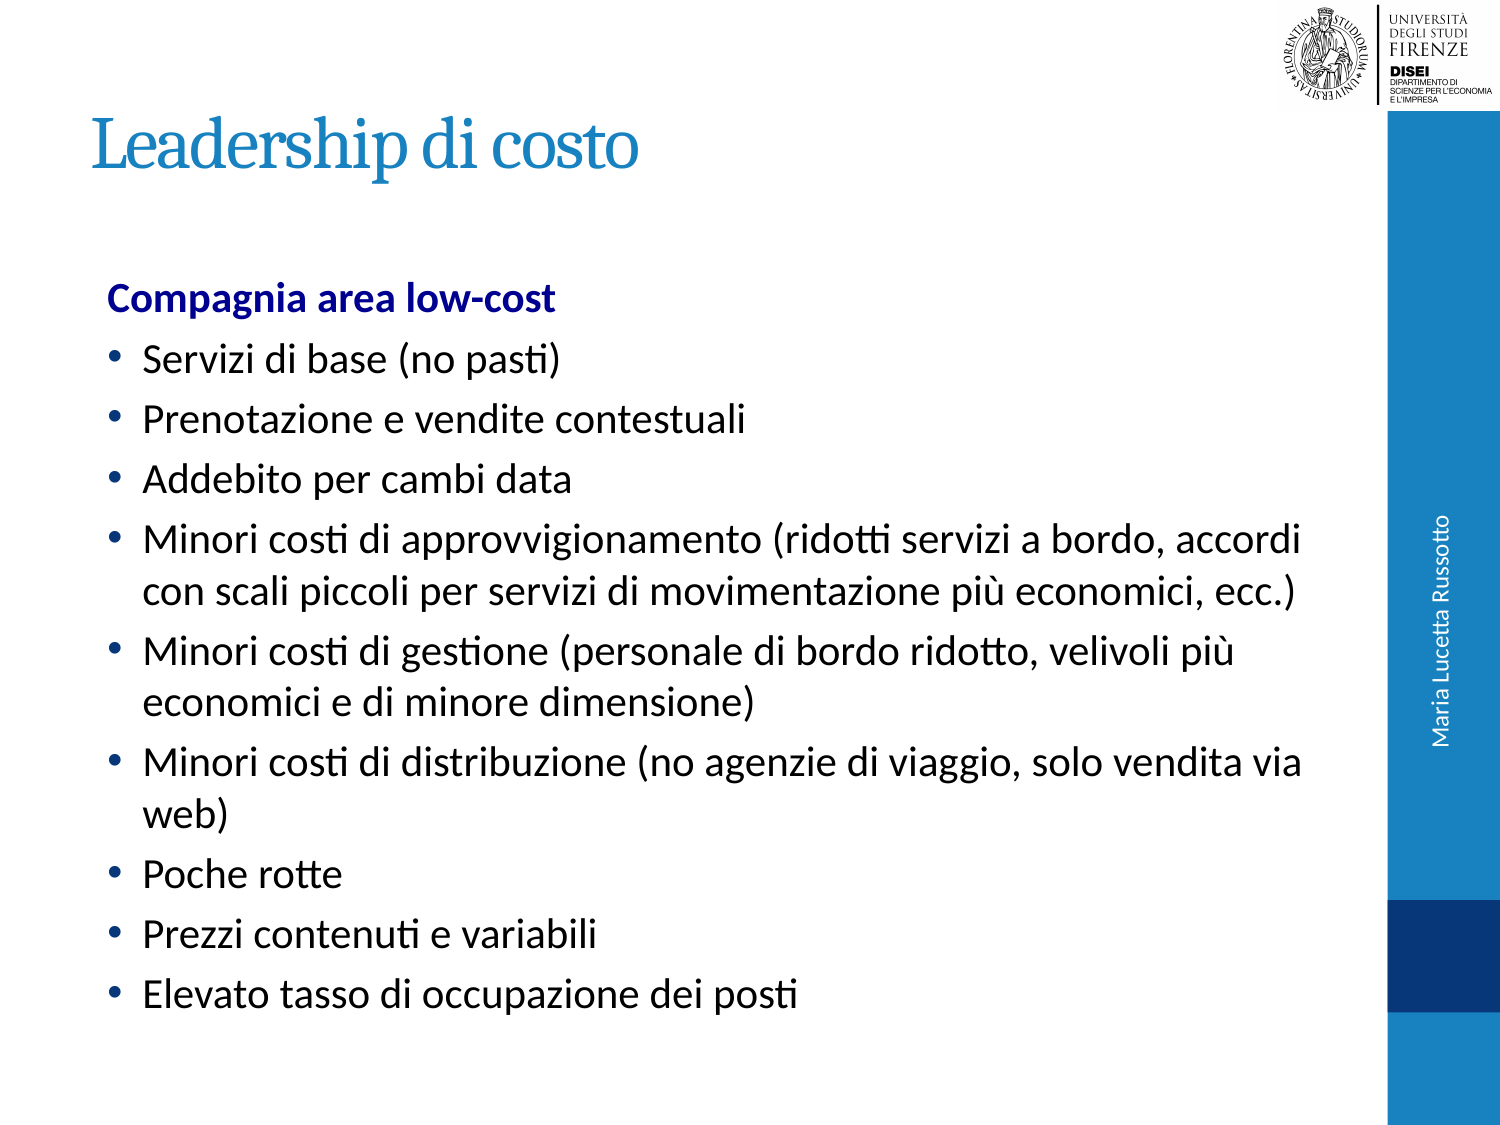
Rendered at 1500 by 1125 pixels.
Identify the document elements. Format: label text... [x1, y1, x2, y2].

picture [1277, 1, 1500, 111]
title Leadership di costo [75, 45, 1325, 233]
footer Maria Lucetta Russotto [1408, 500, 1469, 889]
list Compagnia area low-cost Servizi di base (no pasti) Prenotazione e vendite contestuali Addebito per cambi data Minori costi di approvvigionamento (ridotti servizi a bordo, accordi con scali piccoli per servizi di movimentazione più economici, ecc.) Minori costi di gestione (personale di bordo ridotto, velivoli più economici e di minore dimensione) Minori costi di distribuzione (no agenzie di viaggio, solo vendita via web) Poche rotte Prezzi contenuti e variabili Elevato tasso di occupazione dei posti [75, 262, 1325, 1050]
